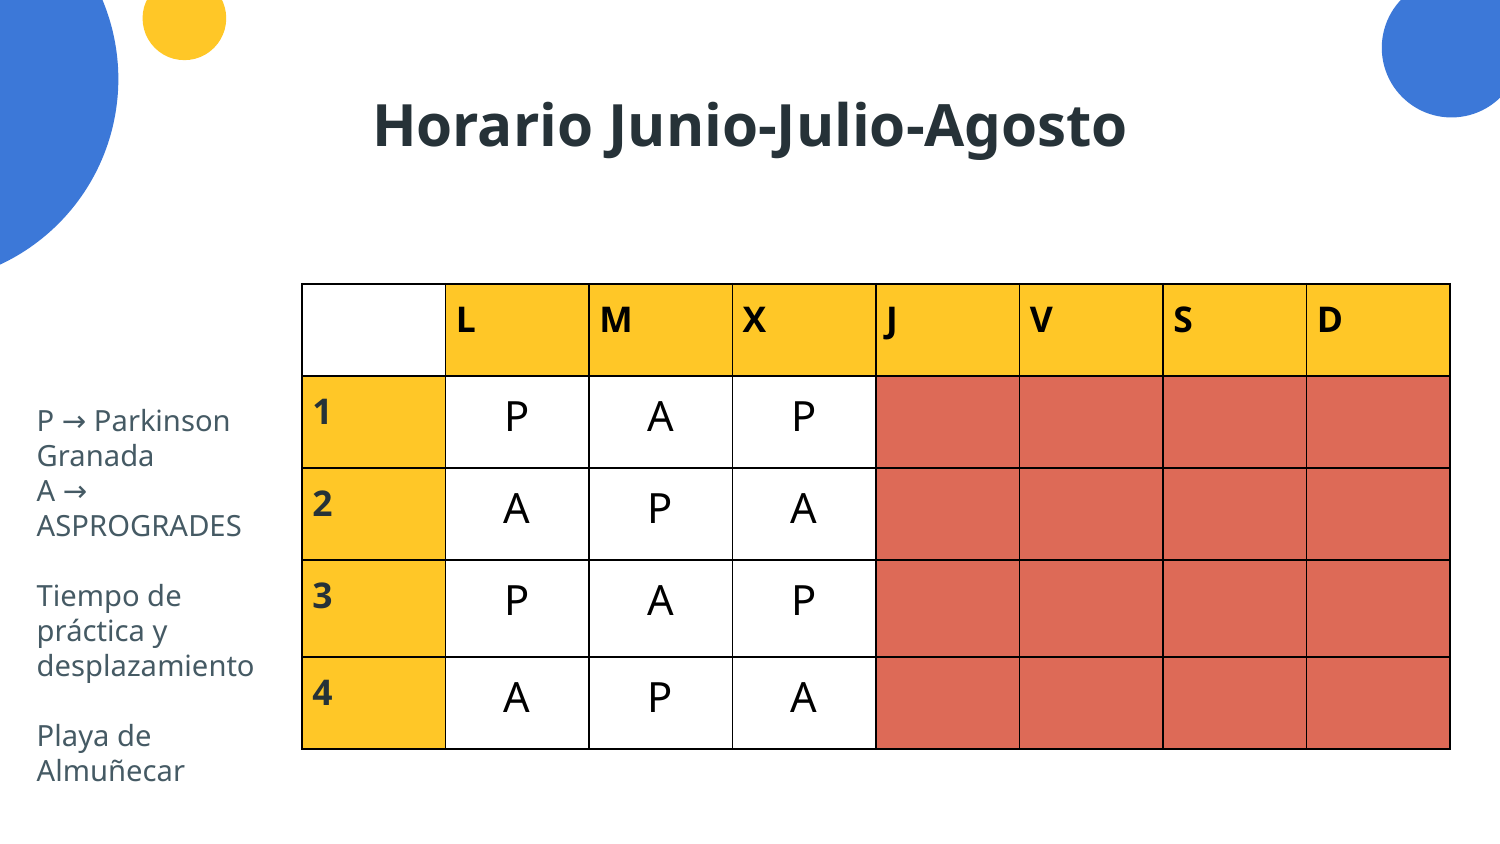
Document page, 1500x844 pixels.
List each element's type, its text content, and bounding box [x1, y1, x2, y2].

table_cell 2 [312, 469, 445, 559]
table_cell P [446, 561, 588, 656]
table_cell P [733, 561, 875, 656]
table_cell A [733, 469, 875, 559]
table_header M [590, 285, 732, 375]
table_cell [1164, 469, 1306, 559]
table_cell 3 [312, 561, 445, 656]
table_header J [877, 285, 1019, 375]
table_header X [733, 285, 875, 375]
table_cell A [446, 469, 588, 559]
table_cell [1164, 561, 1306, 656]
table_cell [1307, 658, 1449, 748]
table_cell [877, 377, 1019, 467]
table_cell [1307, 377, 1449, 467]
title Horario Junio-Julio-Agosto [118, 72, 1382, 167]
table_cell P [446, 377, 588, 467]
table_cell [1020, 658, 1162, 748]
table_cell 1 [303, 377, 445, 467]
table_cell [1164, 658, 1306, 748]
table_cell 4 [312, 658, 445, 748]
table_cell [1307, 561, 1449, 656]
table_cell [877, 658, 1019, 748]
table_cell A [590, 377, 732, 467]
table_cell A [590, 561, 732, 656]
table_header S [1164, 285, 1306, 375]
text_box P → Parkinson Granada A → ASPROGRADES Tiempo de práctica y desplazamiento Playa de Almuñecar [21, 387, 312, 803]
table_cell A [446, 658, 588, 748]
table_cell [1164, 377, 1306, 467]
table_cell [1307, 469, 1449, 559]
table_header D [1307, 285, 1449, 375]
table_cell P [733, 377, 875, 467]
table_cell P [590, 469, 732, 559]
table_header [303, 285, 445, 375]
table_cell [1020, 469, 1162, 559]
table_cell [1020, 561, 1162, 656]
table_cell [877, 561, 1019, 656]
table_cell A [733, 658, 875, 748]
table_header V [1020, 285, 1162, 375]
table_cell [1020, 377, 1162, 467]
table_header L [446, 285, 588, 375]
table_cell [877, 469, 1019, 559]
table_cell P [590, 658, 732, 748]
